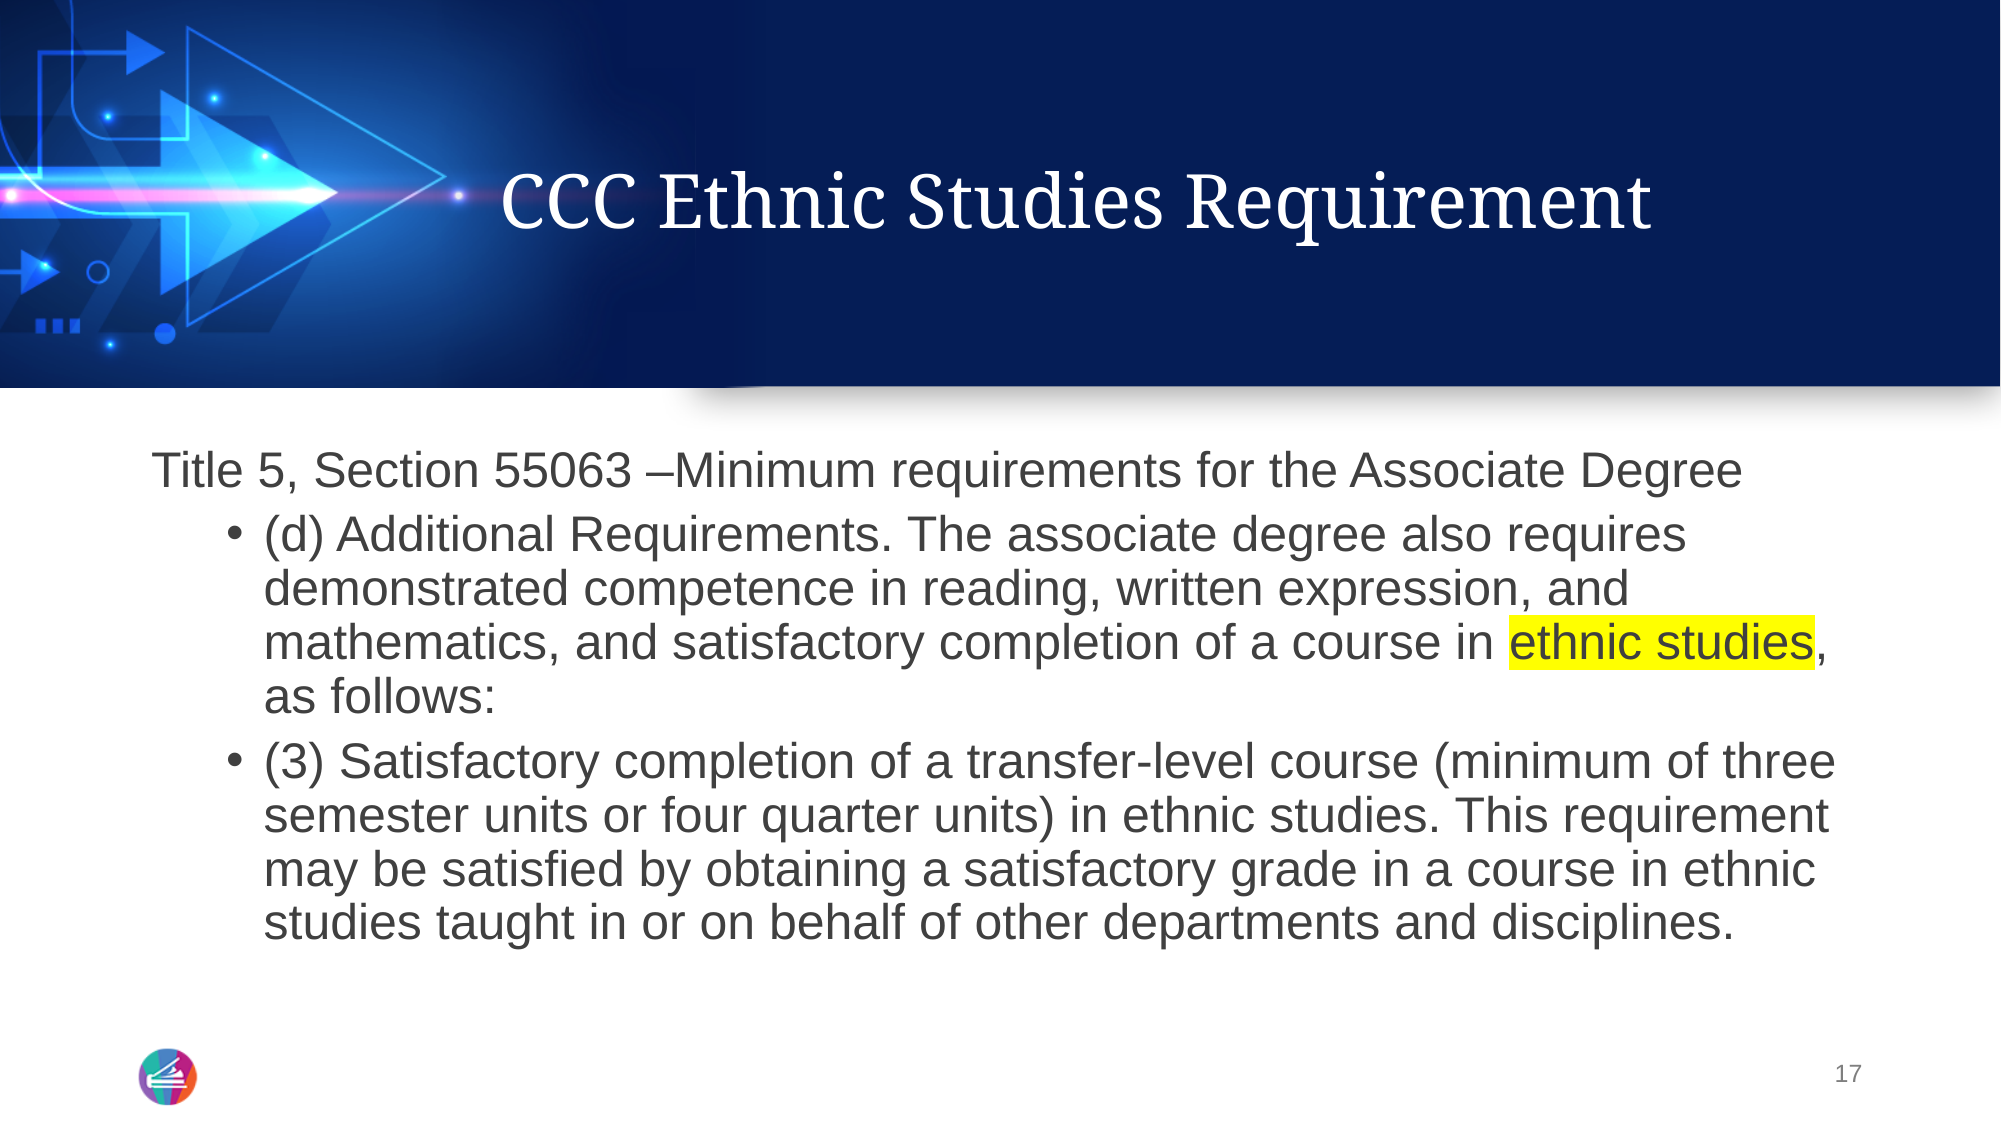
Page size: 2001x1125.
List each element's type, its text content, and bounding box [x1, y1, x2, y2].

title CCC Ethnic Studies Requirement [484, 66, 1863, 343]
picture [0, 0, 769, 388]
list Title 5, Section 55063 –Minimum requirements for the Associate Degree (d) Additional Requirements. The associate degree also requires demonstrated competence in reading, written expression, and mathematics, and satisfactory completion of a course in ethnic studies, as follows: (3) Satisfactory completion of a transfer-level course (minimum of three semester units or four quarter units) in ethnic studies. This requirement may be satisfied by obtaining a satisfactory grade in a course in ethnic studies taught in or on behalf of other departments and disciplines. [136, 436, 1863, 1023]
slide_number 17 [1712, 1042, 1863, 1103]
picture [136, 1046, 199, 1108]
